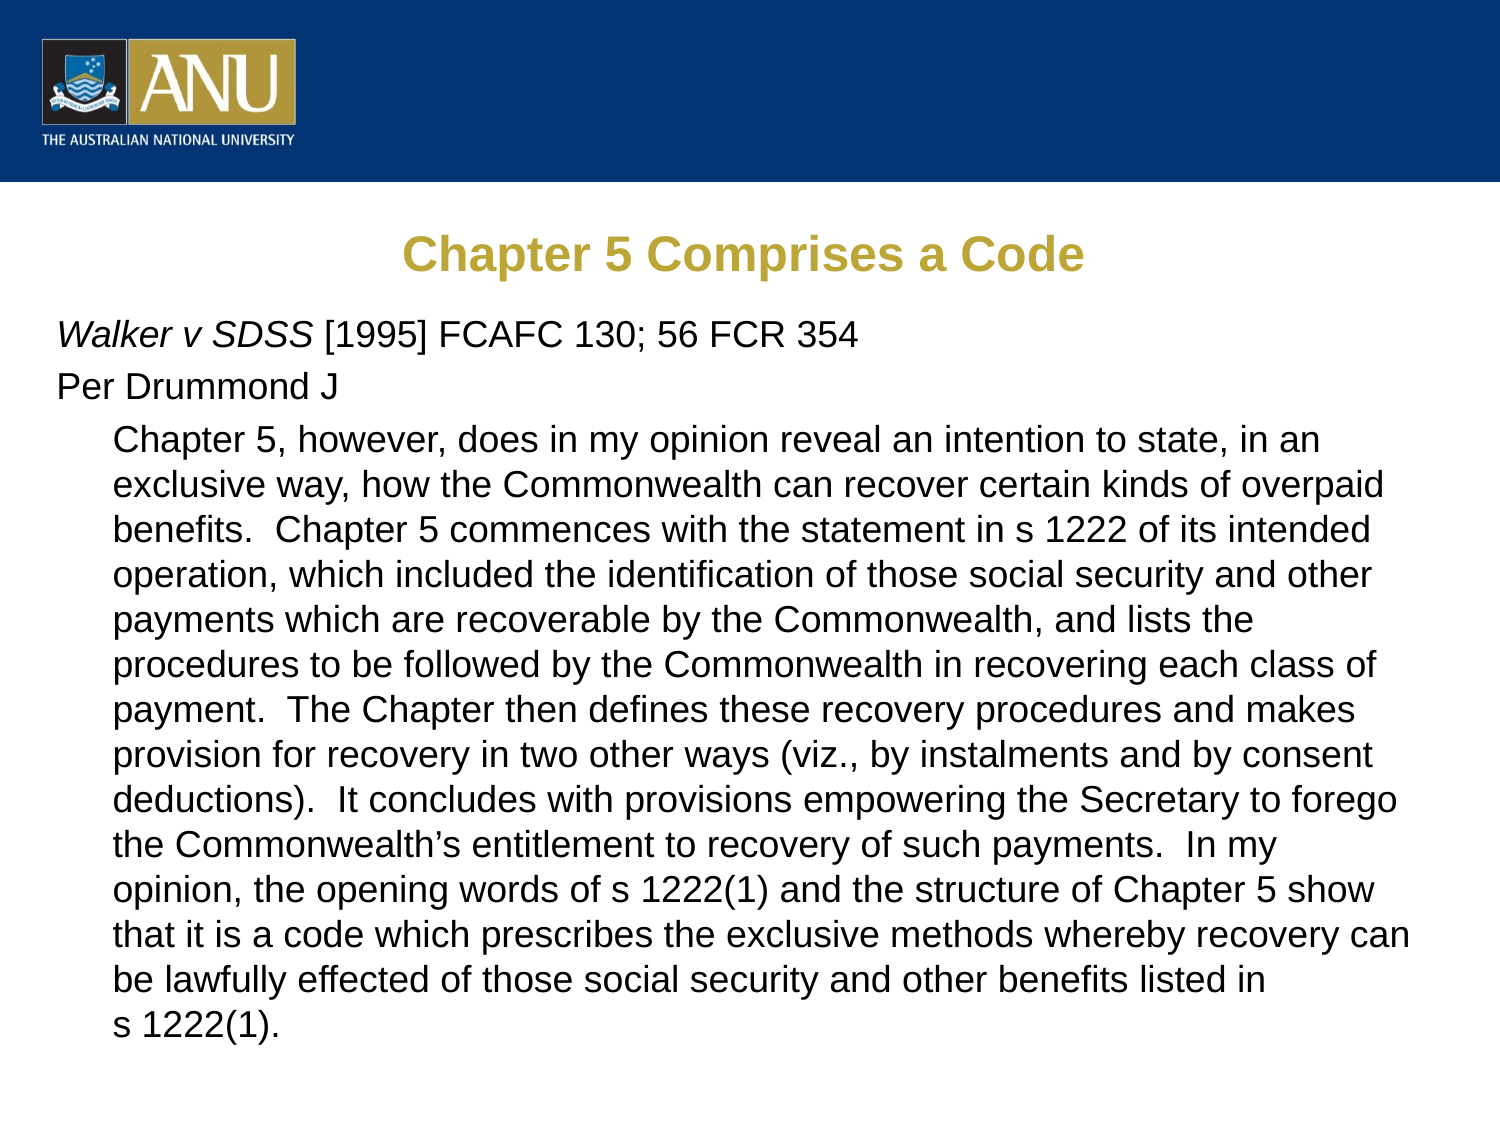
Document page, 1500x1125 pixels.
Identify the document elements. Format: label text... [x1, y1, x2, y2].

list Walker v SDSS [1995] FCAFC 130; 56 FCR 354 Per Drummond J Chapter 5, however, does in my opinion reveal an intention to state, in an exclusive way, how the Commonwealth can recover certain kinds of overpaid benefits. Chapter 5 commences with the statement in s 1222 of its intended operation, which included the identification of those social security and other payments which are recoverable by the Commonwealth, and lists the procedures to be followed by the Commonwealth in recovering each class of payment. The Chapter then defines these recovery procedures and makes provision for recovery in two other ways (viz., by instalments and by consent deductions). It concludes with provisions empowering the Secretary to forego the Commonwealth’s entitlement to recovery of such payments. In my opinion, the opening words of s 1222(1) and the structure of Chapter 5 show that it is a code which prescribes the exclusive methods whereby recovery can be lawfully effected of those social security and other benefits listed in s 1222(1). [41, 302, 1429, 1075]
title Chapter 5 Comprises a Code [50, 212, 1438, 291]
picture [0, 0, 1500, 182]
